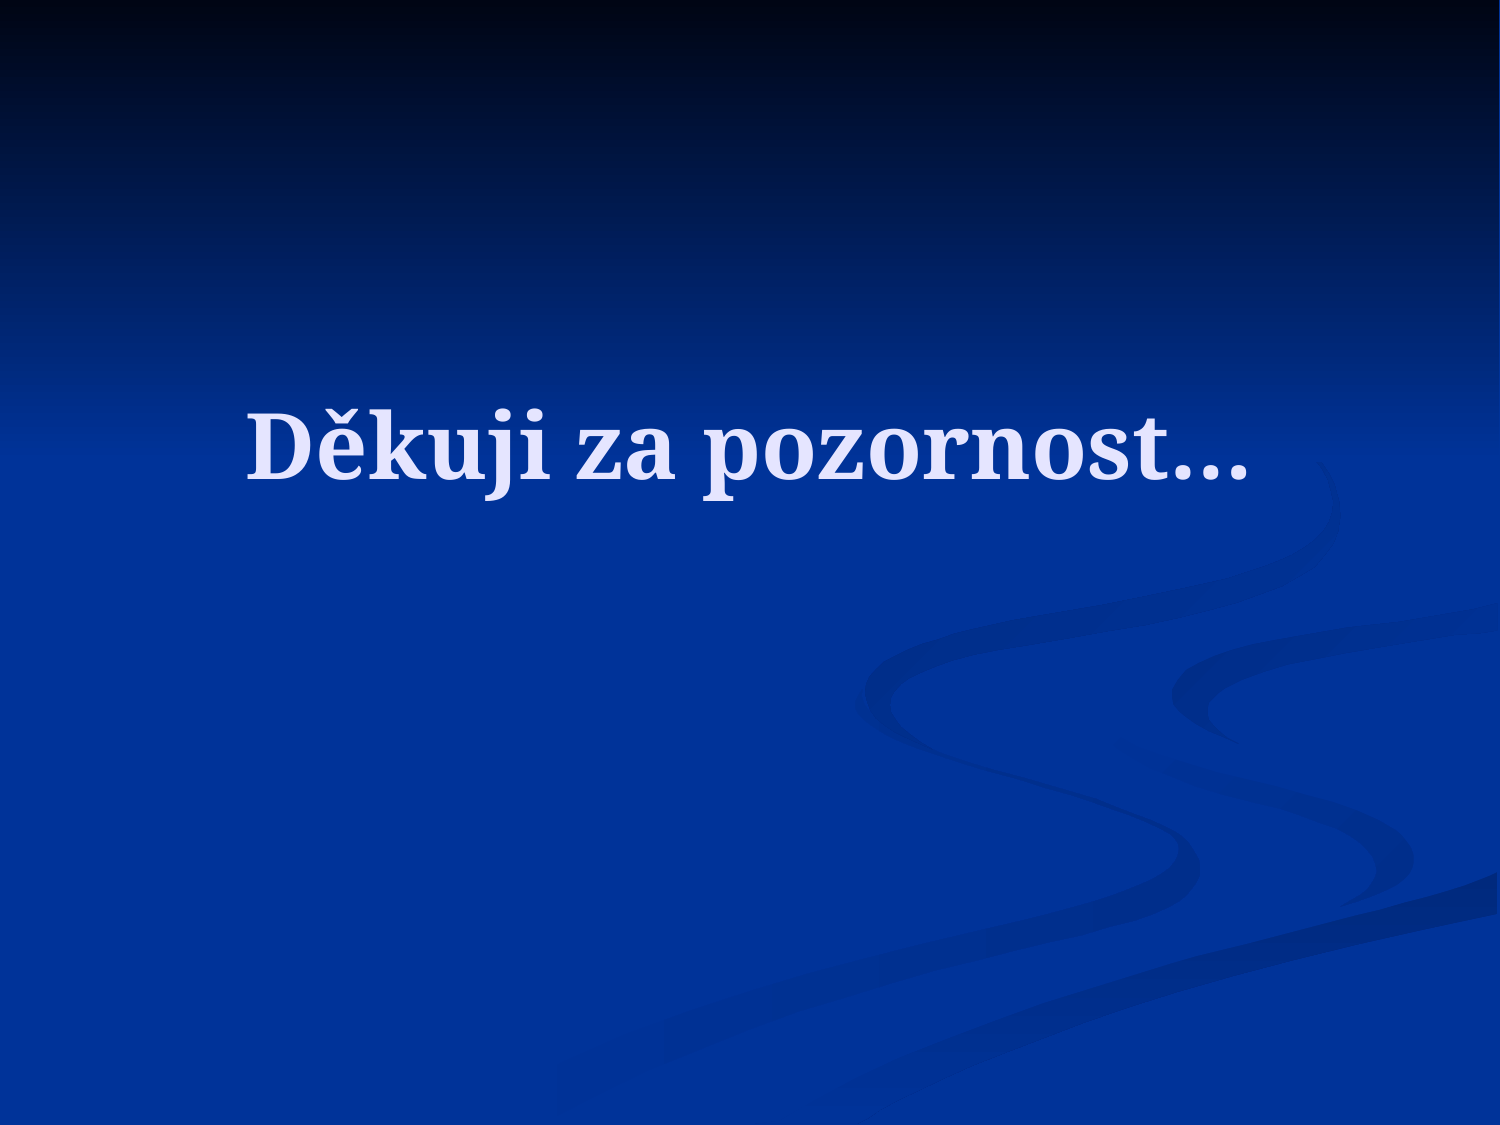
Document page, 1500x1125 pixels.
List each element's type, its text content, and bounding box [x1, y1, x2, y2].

title Děkuji za pozornost… [112, 284, 1388, 601]
